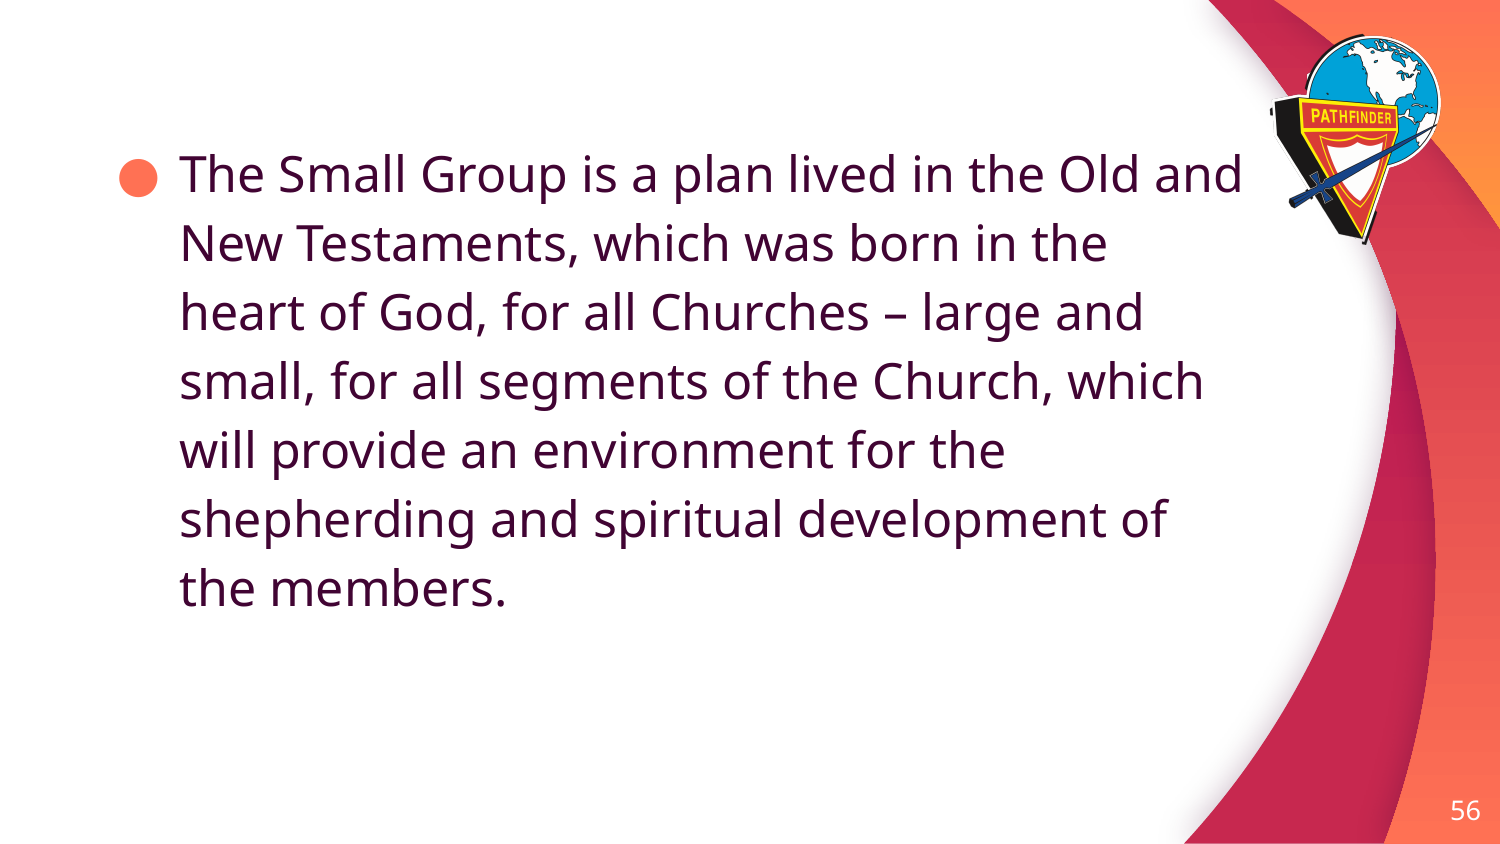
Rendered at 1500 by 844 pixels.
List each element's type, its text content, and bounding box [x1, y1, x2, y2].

slide_number 56 [1391, 779, 1482, 844]
list The Small Group is a plan lived in the Old and New Testaments, which was born in the heart of God, for all Churches – large and small, for all segments of the Church, which will provide an environment for the shepherding and spiritual development of the members. [104, 133, 1247, 609]
picture [1269, 33, 1445, 246]
